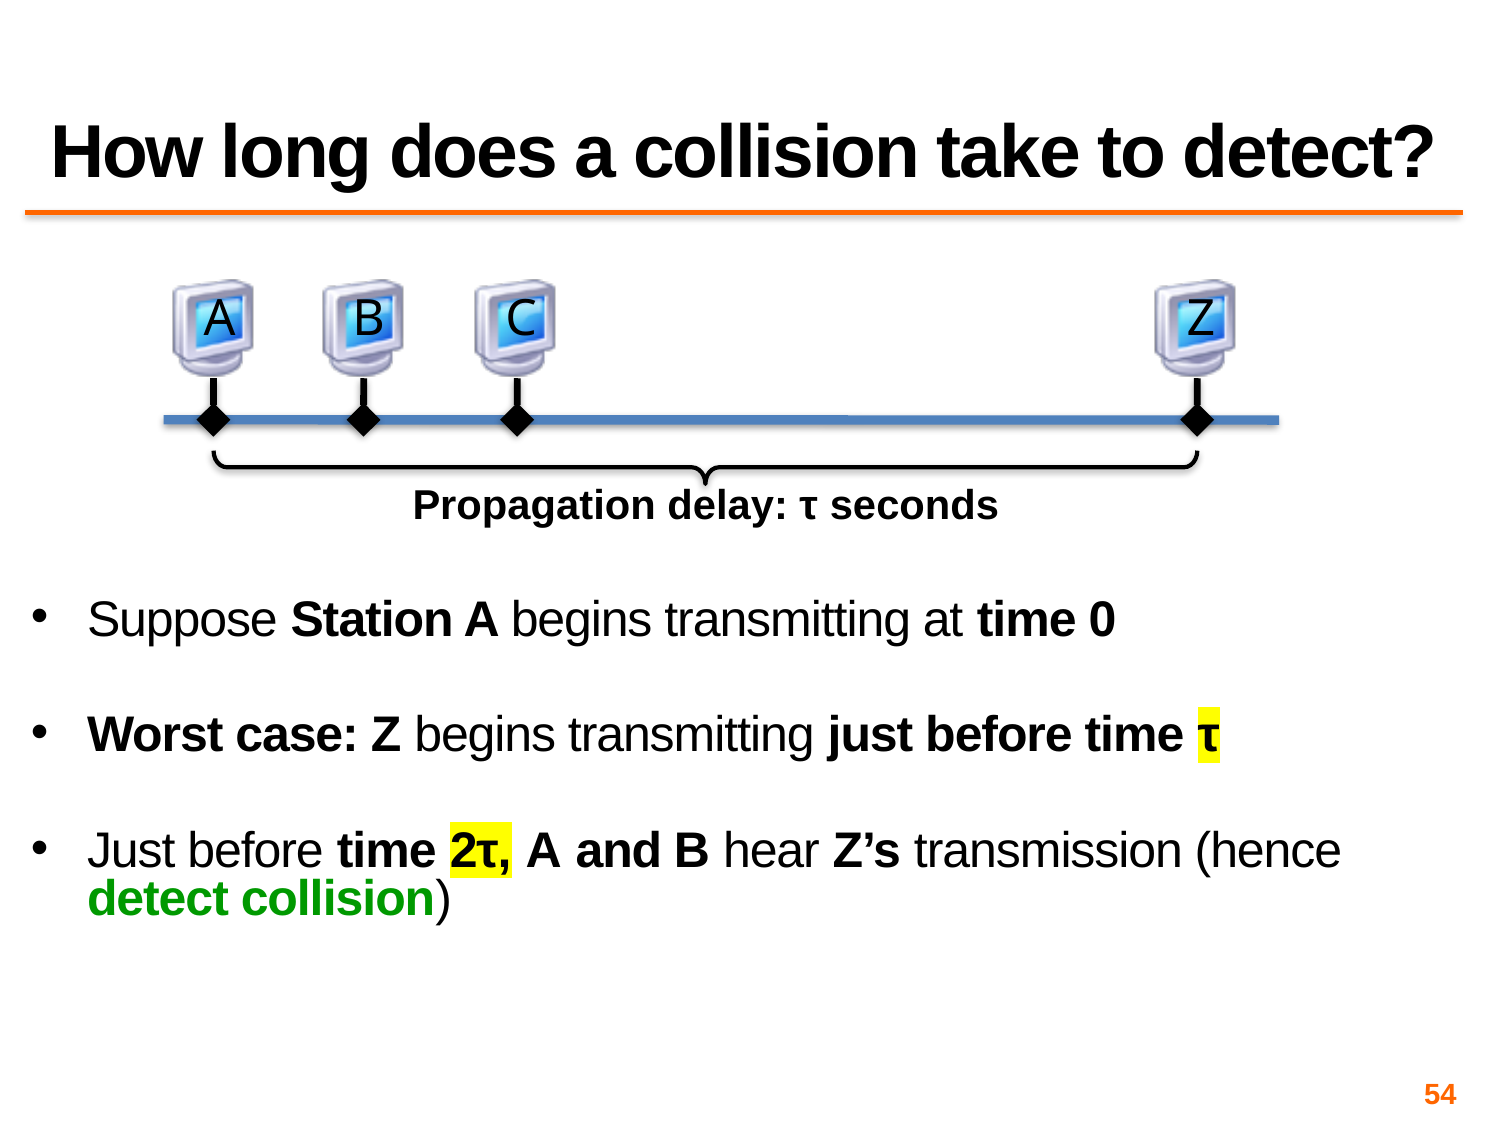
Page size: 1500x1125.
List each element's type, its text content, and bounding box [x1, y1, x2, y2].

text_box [163, 277, 1280, 537]
list Suppose Station A begins transmitting at time 0 Worst case: Z begins transmitting just before time τ Just before time 2τ, A and B hear Z’s transmission (hence detect collision) [24, 591, 1463, 1014]
slide_number 54 [1112, 1074, 1463, 1110]
title How long does a collision take to detect? [24, 24, 1463, 201]
